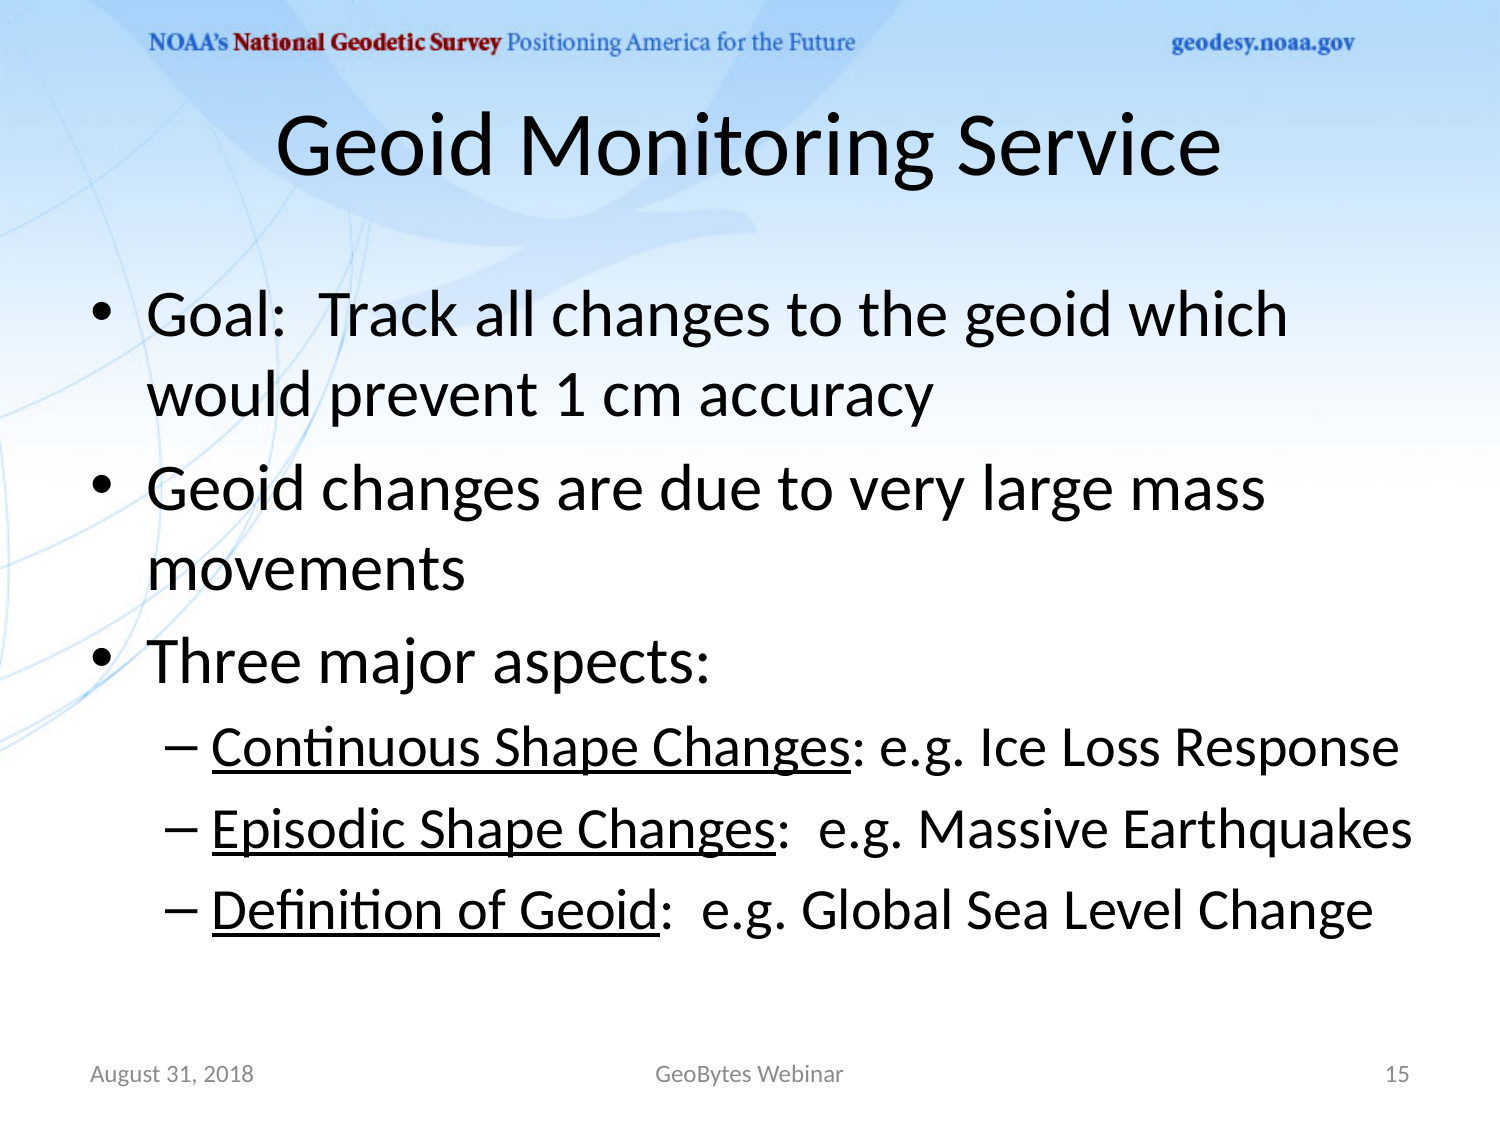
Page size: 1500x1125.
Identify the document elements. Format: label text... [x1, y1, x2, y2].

footer GeoBytes Webinar [512, 1042, 988, 1103]
list Goal: Track all changes to the geoid which would prevent 1 cm accuracy Geoid changes are due to very large mass movements Three major aspects: Continuous Shape Changes: e.g. Ice Loss Response Episodic Shape Changes: e.g. Massive Earthquakes Definition of Geoid: e.g. Global Sea Level Change [75, 262, 1456, 1005]
slide_number 15 [1074, 1042, 1425, 1103]
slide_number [75, 1042, 425, 1103]
title Geoid Monitoring Service [75, 45, 1425, 233]
picture [0, 0, 1500, 1125]
